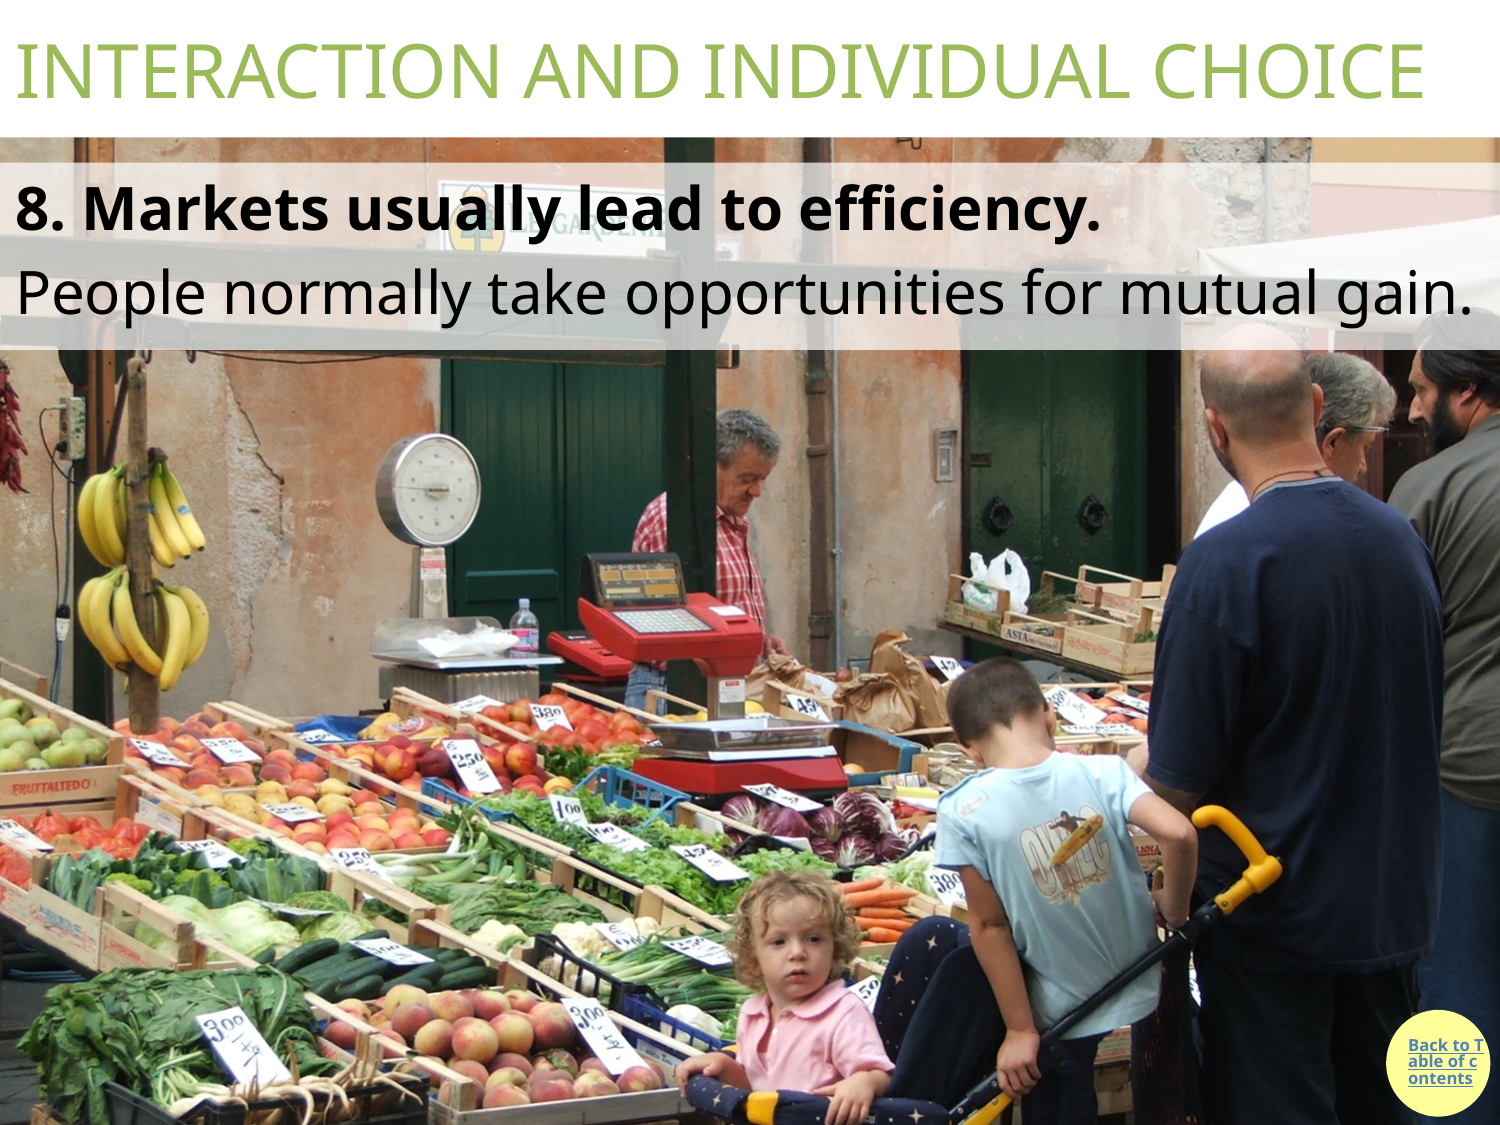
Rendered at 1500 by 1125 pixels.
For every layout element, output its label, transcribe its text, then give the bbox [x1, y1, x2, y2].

list 8. Markets usually lead to efficiency. People normally take opportunities for mutual gain. [0, 162, 1500, 350]
picture [0, 350, 1500, 1125]
picture [0, 138, 1500, 162]
title INTERACTION AND INDIVIDUAL CHOICE [0, 0, 1500, 138]
